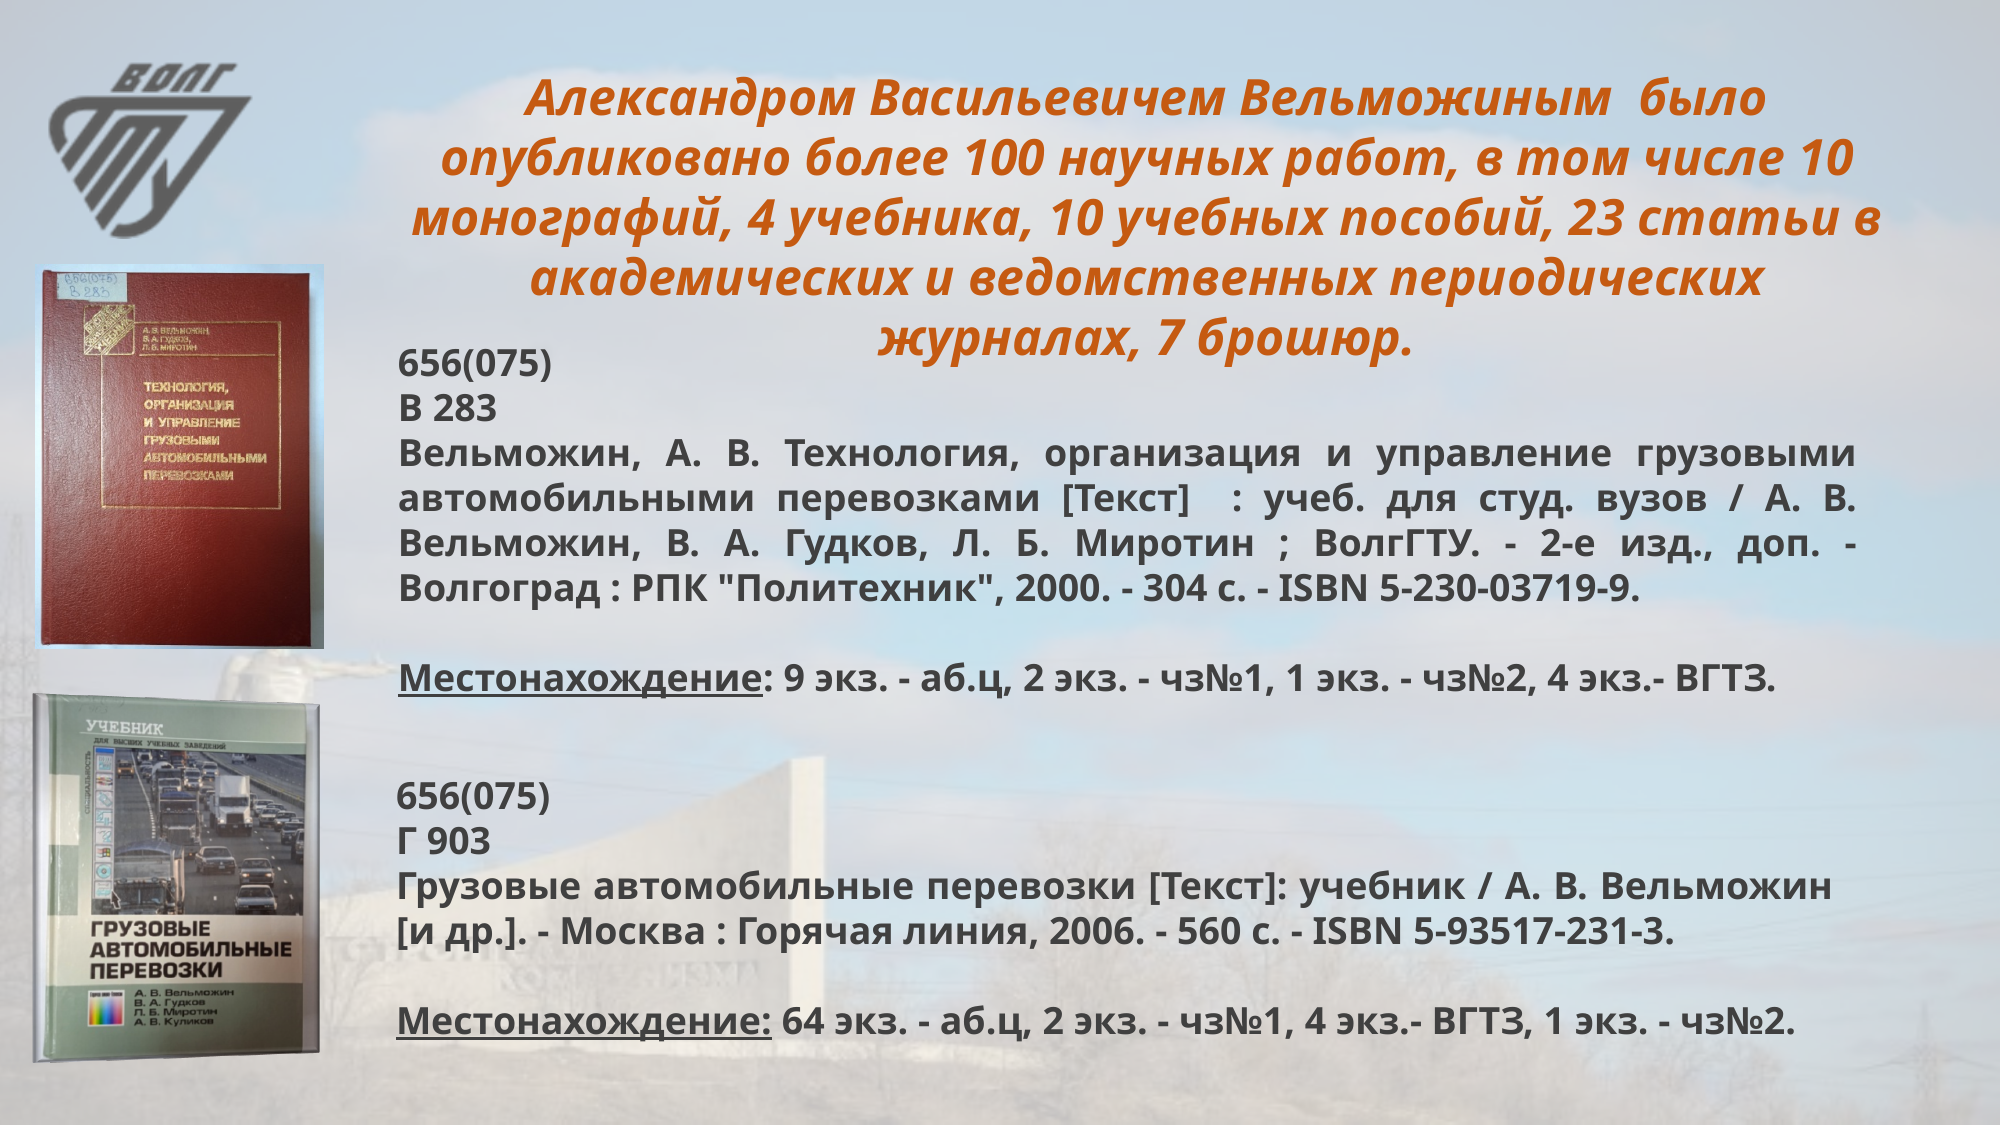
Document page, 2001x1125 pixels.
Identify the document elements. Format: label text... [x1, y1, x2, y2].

text_box 656(075) В 283 Вельможин, А. В. Технология, организация и управление грузовыми автомобильными перевозками [Текст] : учеб. для студ. вузов / А. В. Вельможин, В. А. Гудков, Л. Б. Миротин ; ВолгГТУ. - 2-е изд., доп. - Волгоград : РПК "Политехник", 2000. - 304 с. - ISBN 5-230-03719-9. Местонахождение: 9 экз. - аб.ц, 2 экз. - чз№1, 1 экз. - чз№2, 4 экз.- ВГТЗ. [383, 331, 1873, 707]
picture [28, 691, 324, 1065]
text_box 656(075) Г 903 Грузовые автомобильные перевозки [Текст]: учебник / А. В. Вельможин [и др.]. - Москва : Горячая линия, 2006. - 560 с. - ISBN 5-93517-231-3. Местонахождение: 64 экз. - аб.ц, 2 экз. - чз№1, 4 экз.- ВГТЗ, 1 экз. - чз№2. [381, 724, 1850, 1050]
picture [47, 57, 272, 239]
picture [35, 264, 324, 649]
text_box Александром Васильевичем Вельможиным было опубликовано более 100 научных работ, в том числе 10 монографий, 4 учебника, 10 учебных пособий, 23 статьи в академических и ведомственных периодических журналах, 7 брошюр. [389, 57, 1906, 373]
